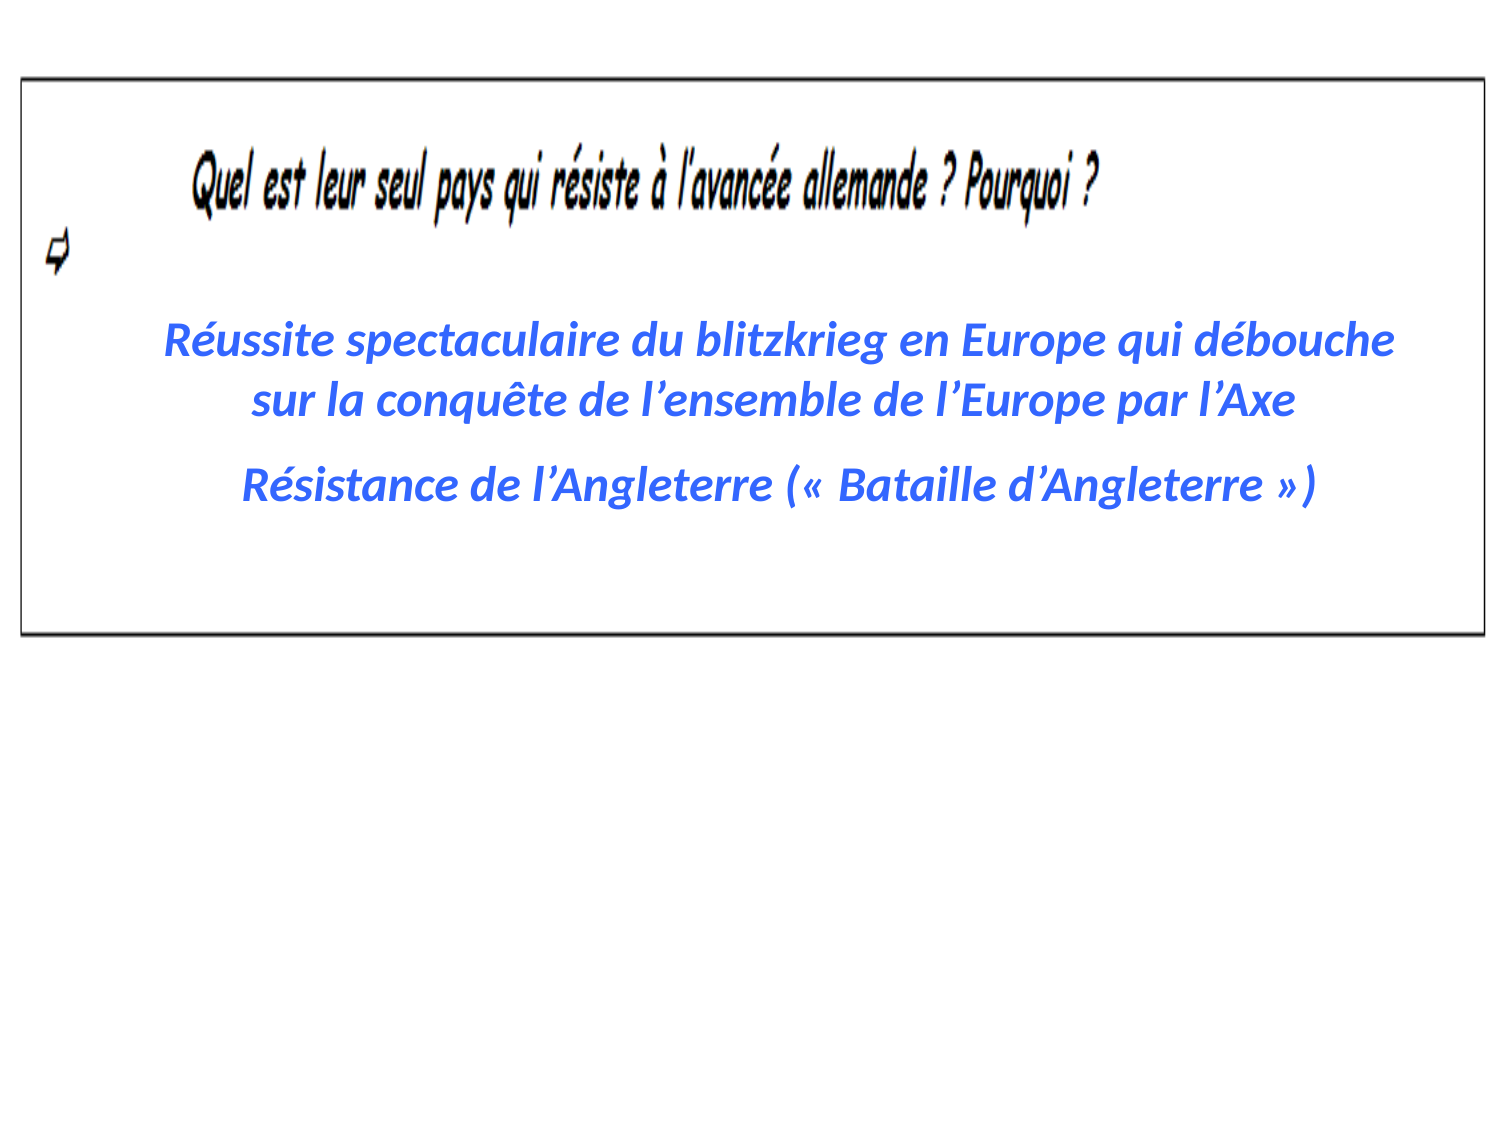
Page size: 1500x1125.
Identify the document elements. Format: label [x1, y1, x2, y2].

picture [0, 66, 1500, 669]
